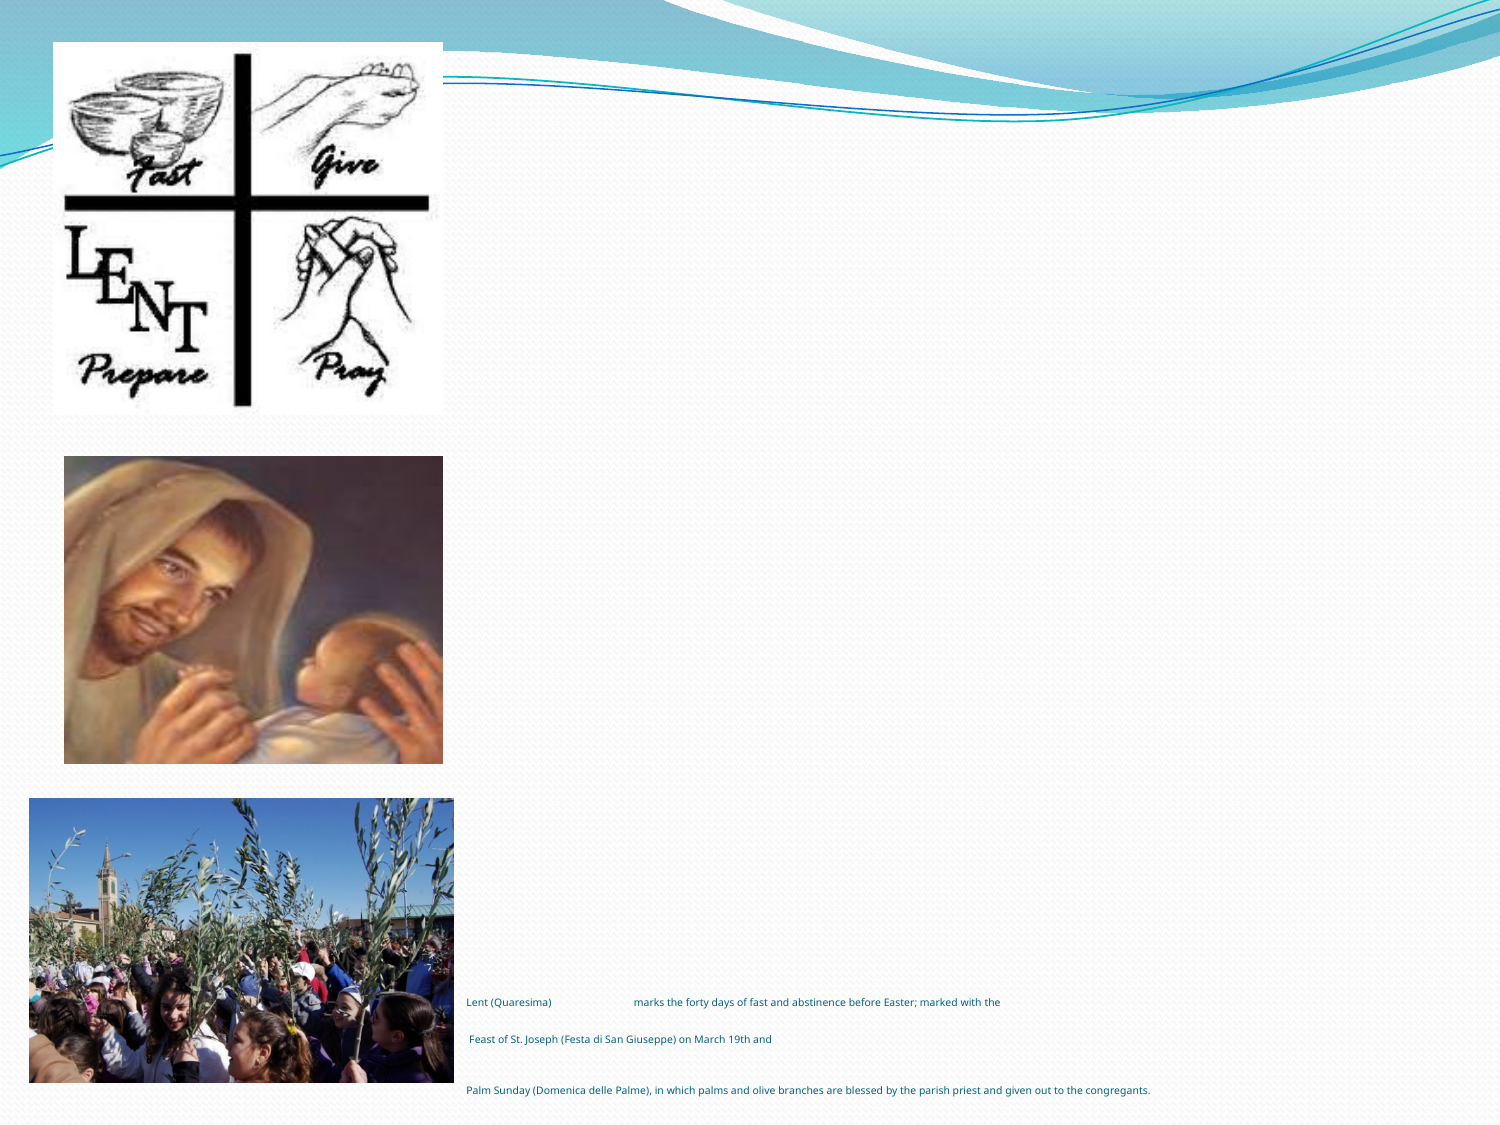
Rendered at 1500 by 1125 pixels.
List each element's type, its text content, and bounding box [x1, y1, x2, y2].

picture [52, 42, 444, 415]
picture [64, 455, 444, 764]
picture [29, 798, 455, 1083]
title Lent (Quaresima) marks the forty days of fast and abstinence before Easter; marked with the Feast of St. Joseph (Festa di San Giuseppe) on March 19th and Palm Sunday (Domenica delle Palme), in which palms and olive branches are blessed by the parish priest and given out to the congregants. [466, 937, 1294, 1125]
